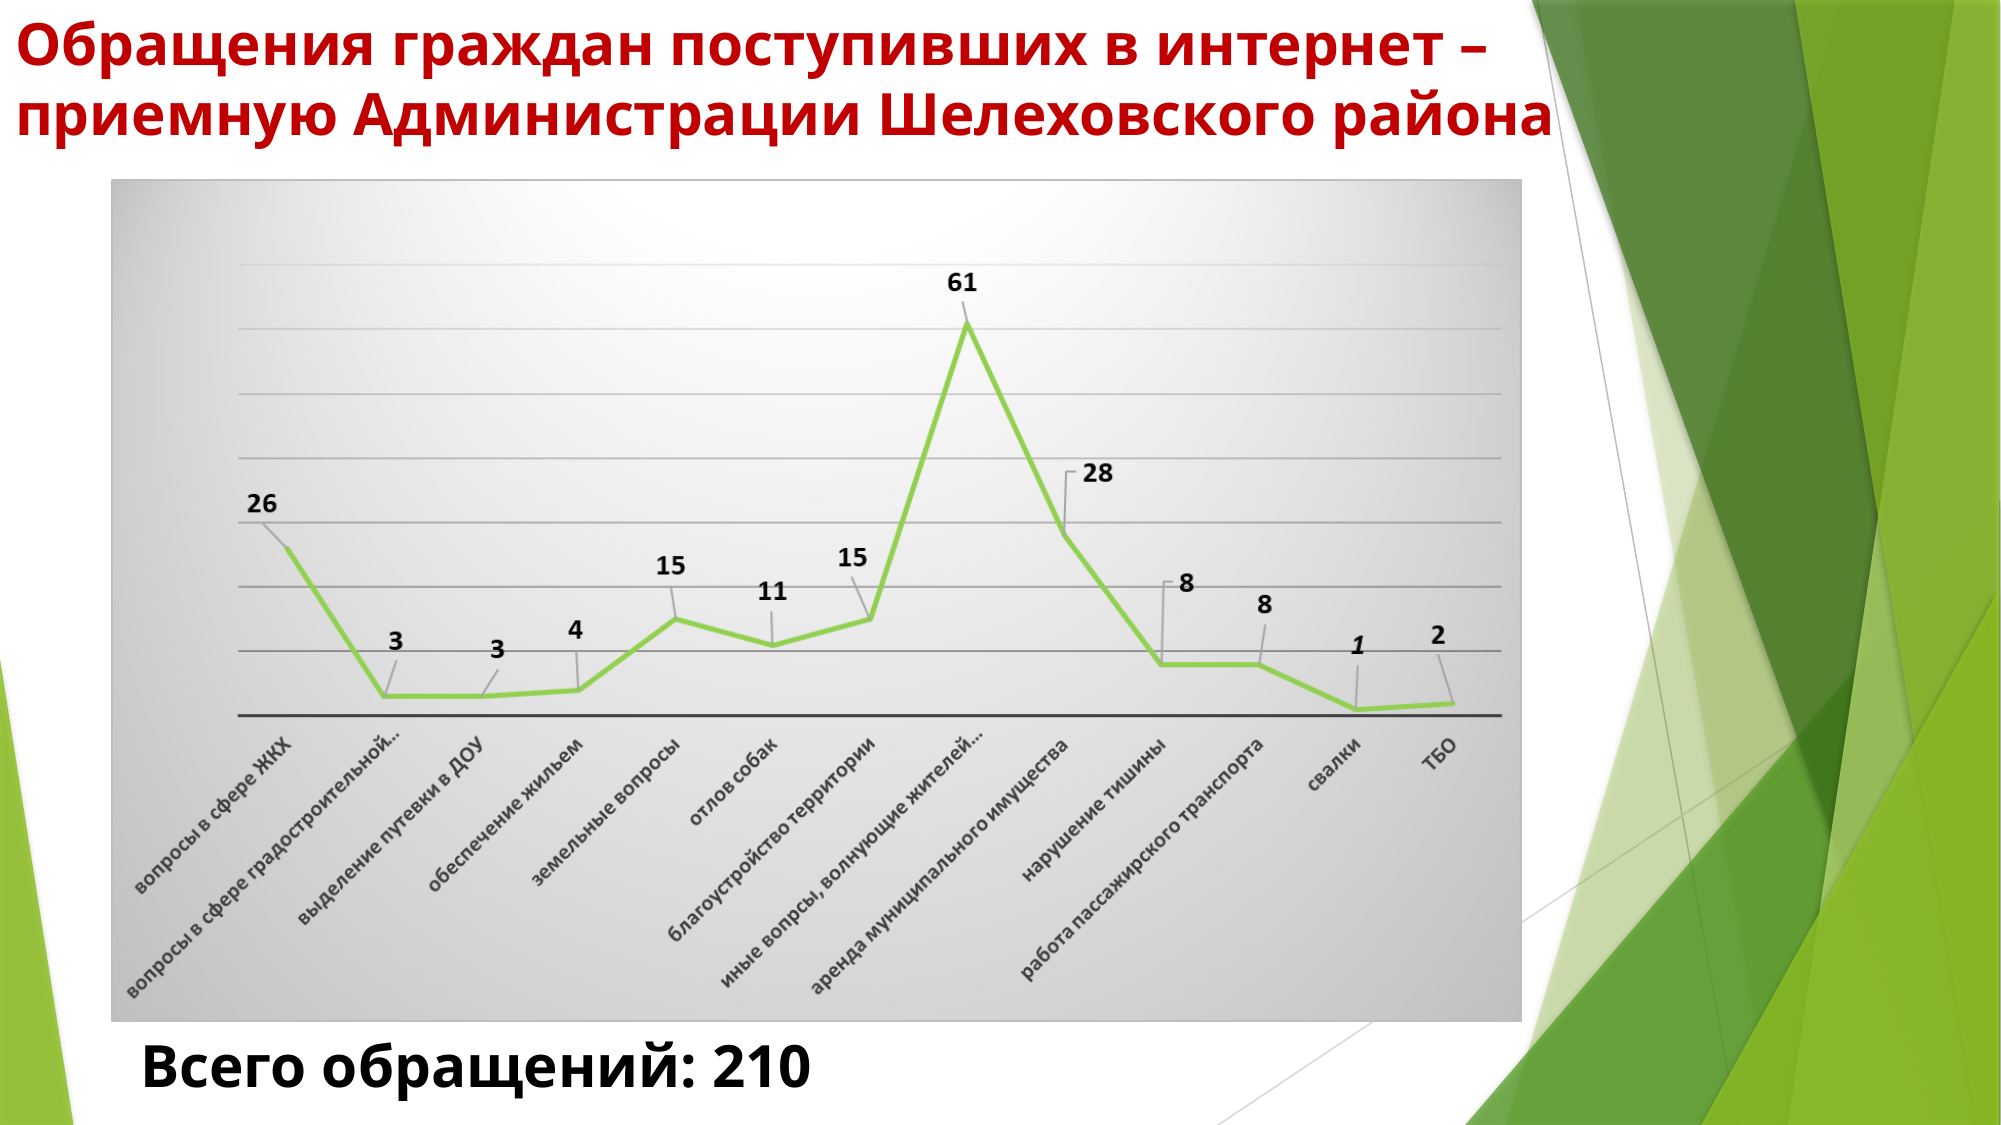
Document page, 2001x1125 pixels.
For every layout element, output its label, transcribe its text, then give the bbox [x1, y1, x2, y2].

picture [110, 179, 1522, 1023]
title Обращения граждан поступивших в интернет – приемную Администрации Шелеховского района [0, 0, 1633, 161]
text_box Всего обращений: 210 [124, 1032, 904, 1125]
